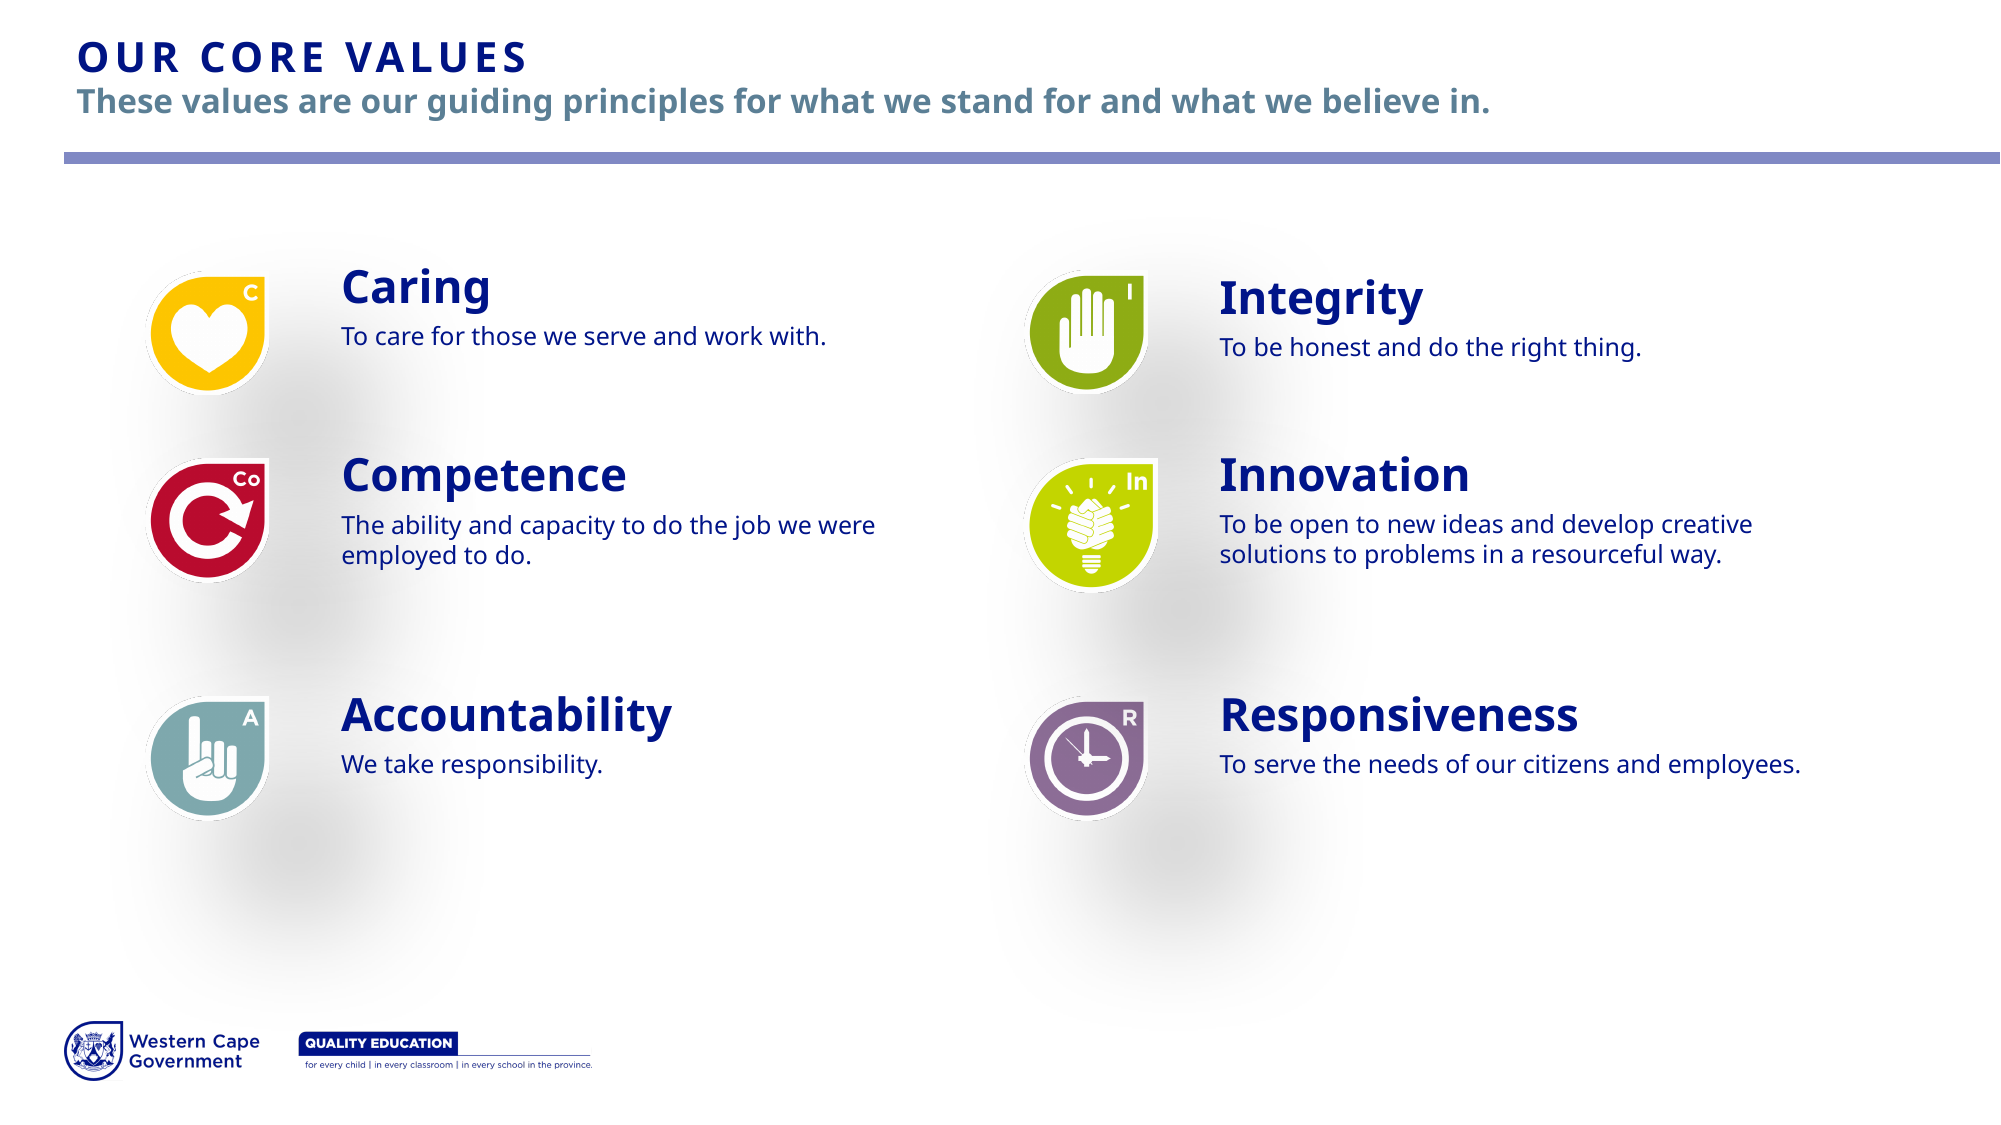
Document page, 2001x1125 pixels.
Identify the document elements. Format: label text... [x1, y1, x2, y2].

picture [64, 1021, 592, 1081]
title OUR CORE VALUES These values are our guiding principles for what we stand for and what we believe in. [64, 29, 1945, 122]
picture [64, 152, 2000, 164]
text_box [145, 257, 1855, 868]
